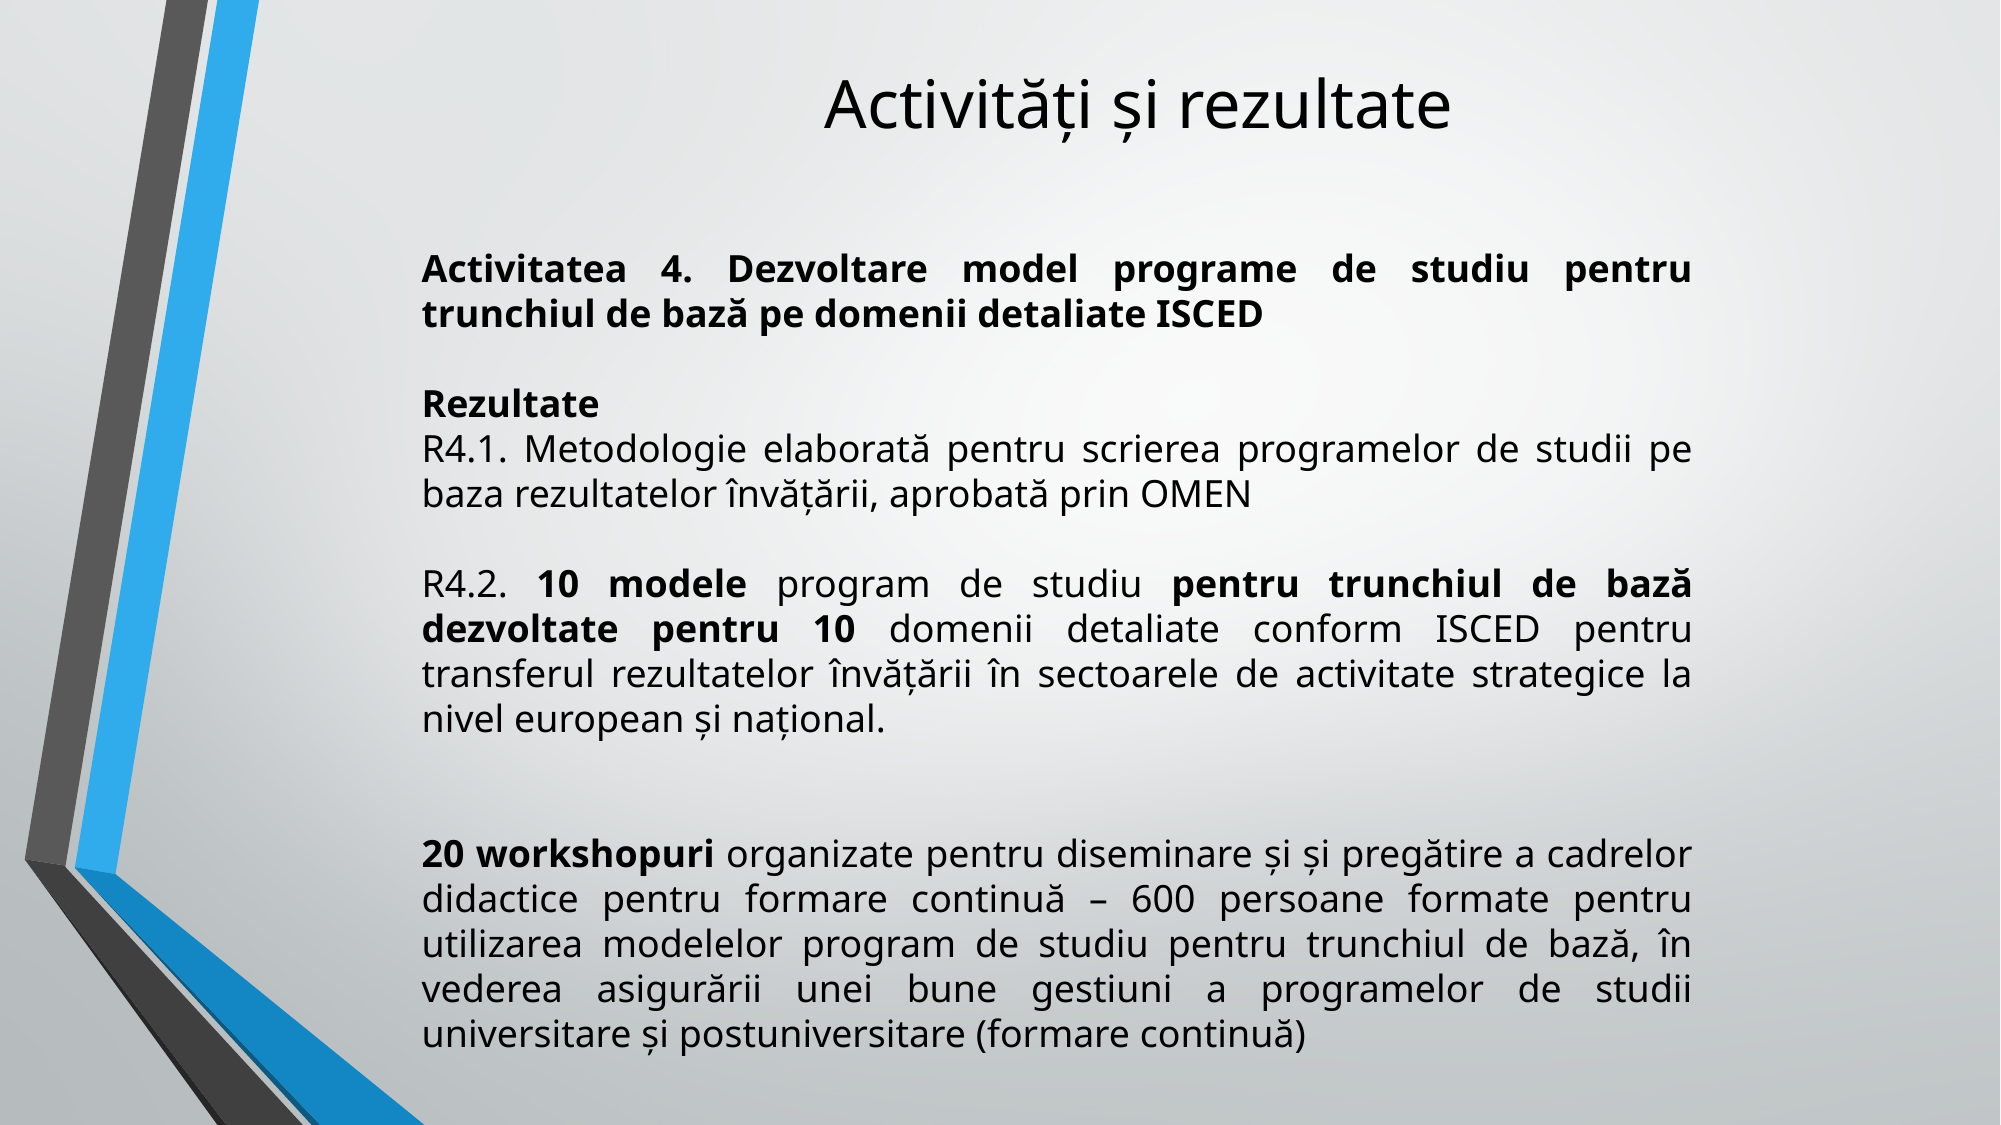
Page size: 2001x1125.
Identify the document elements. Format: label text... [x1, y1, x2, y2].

list Activități și rezultate [406, 54, 1872, 196]
text_box Activitatea 4. Dezvoltare model programe de studiu pentru trunchiul de bază pe domenii detaliate ISCED Rezultate R4.1. Metodologie elaborată pentru scrierea programelor de studii pe baza rezultatelor învățării, aprobată prin OMEN R4.2. 10 modele program de studiu pentru trunchiul de bază dezvoltate pentru 10 domenii detaliate conform ISCED pentru transferul rezultatelor învățării în sectoarele de activitate strategice la nivel european și național. 20 workshopuri organizate pentru diseminare și și pregătire a cadrelor didactice pentru formare continuă – 600 persoane formate pentru utilizarea modelelor program de studiu pentru trunchiul de bază, în vederea asigurării unei bune gestiuni a programelor de studii universitare și postuniversitare (formare continuă) [406, 237, 1709, 1108]
